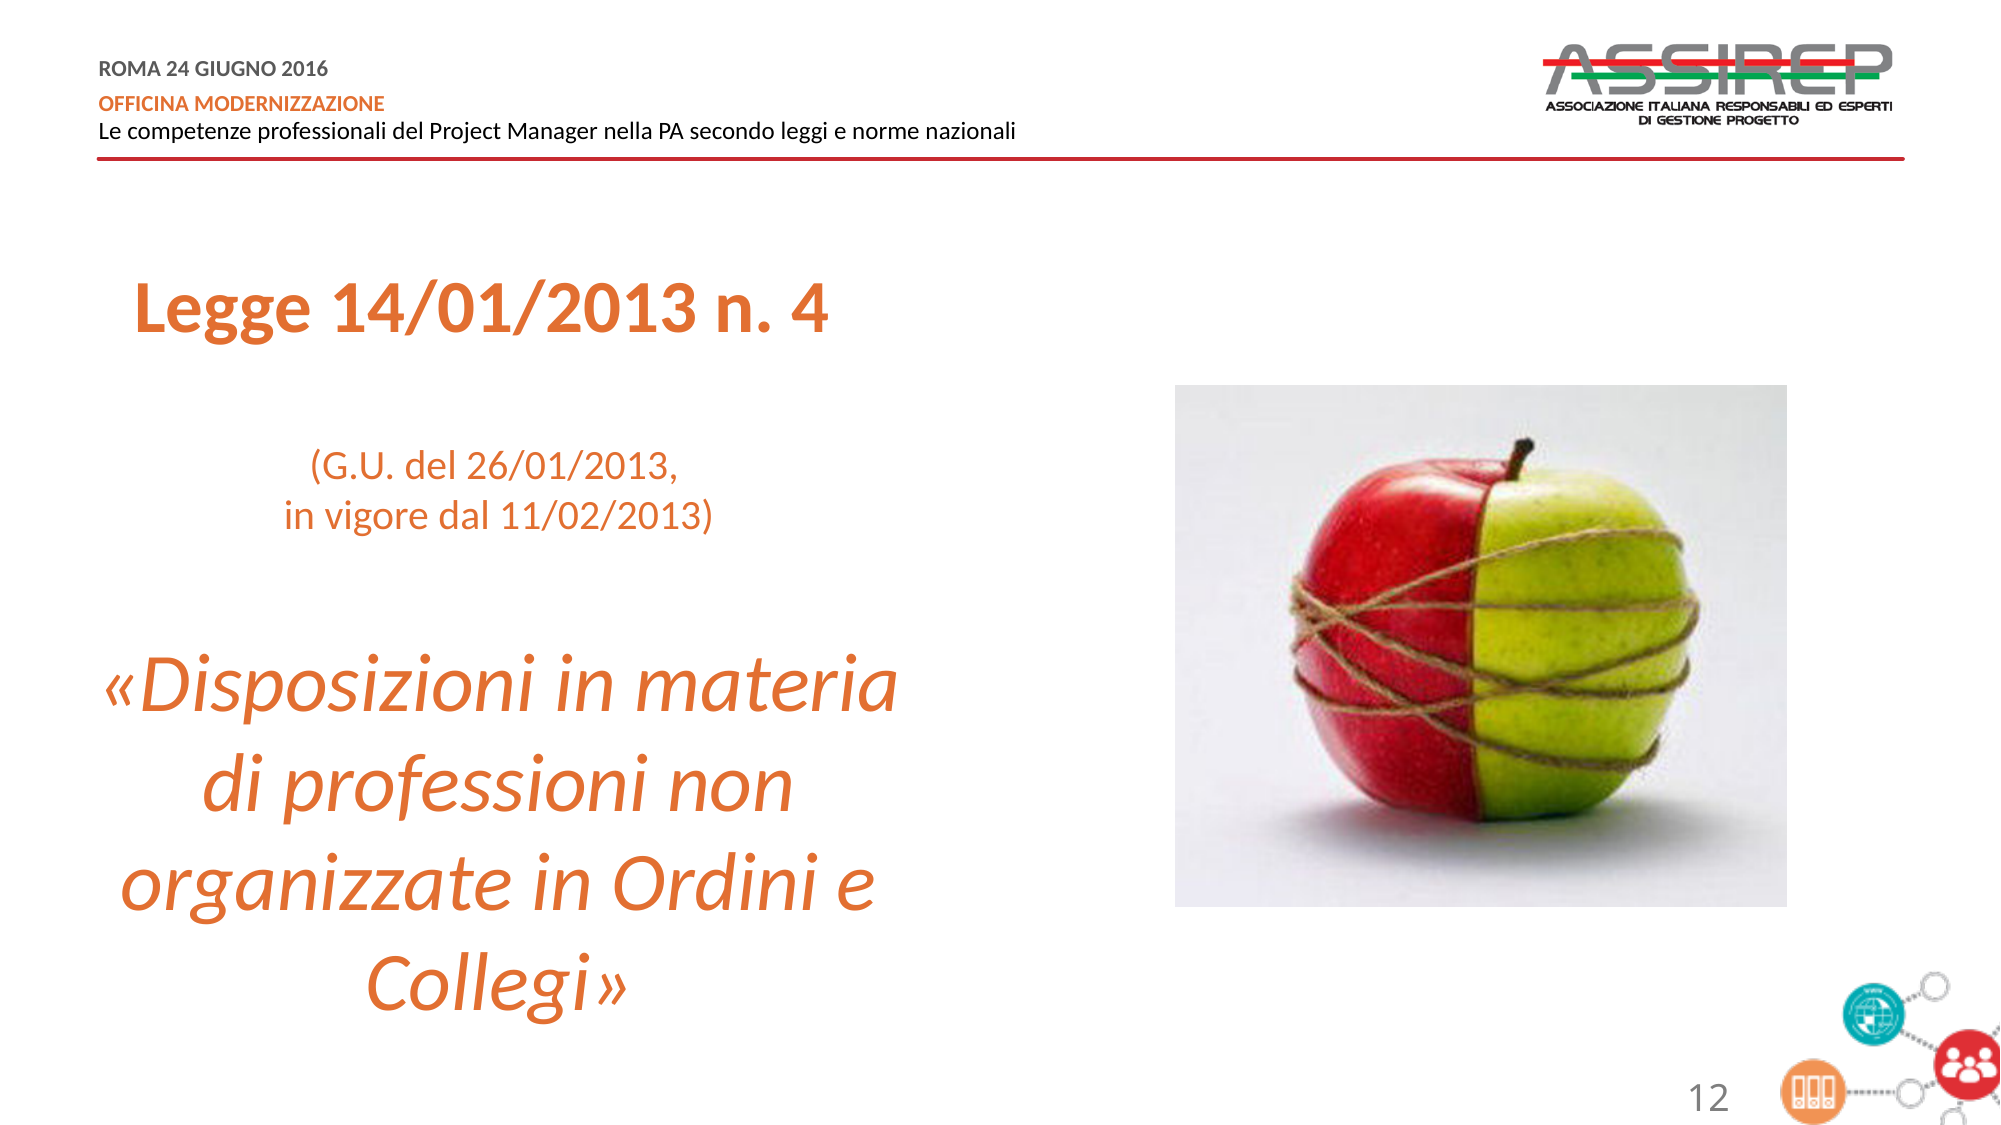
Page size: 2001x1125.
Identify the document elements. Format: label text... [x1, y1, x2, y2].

picture [1174, 385, 1787, 907]
title Legge 14/01/2013 n. 4 (G.U. del 26/01/2013, in vigore dal 11/02/2013) «Disposizioni in materia di professioni non organizzate in Ordini e Collegi» [93, 257, 905, 1067]
picture [1536, 39, 1903, 129]
slide_number 12 [1294, 1066, 1745, 1125]
